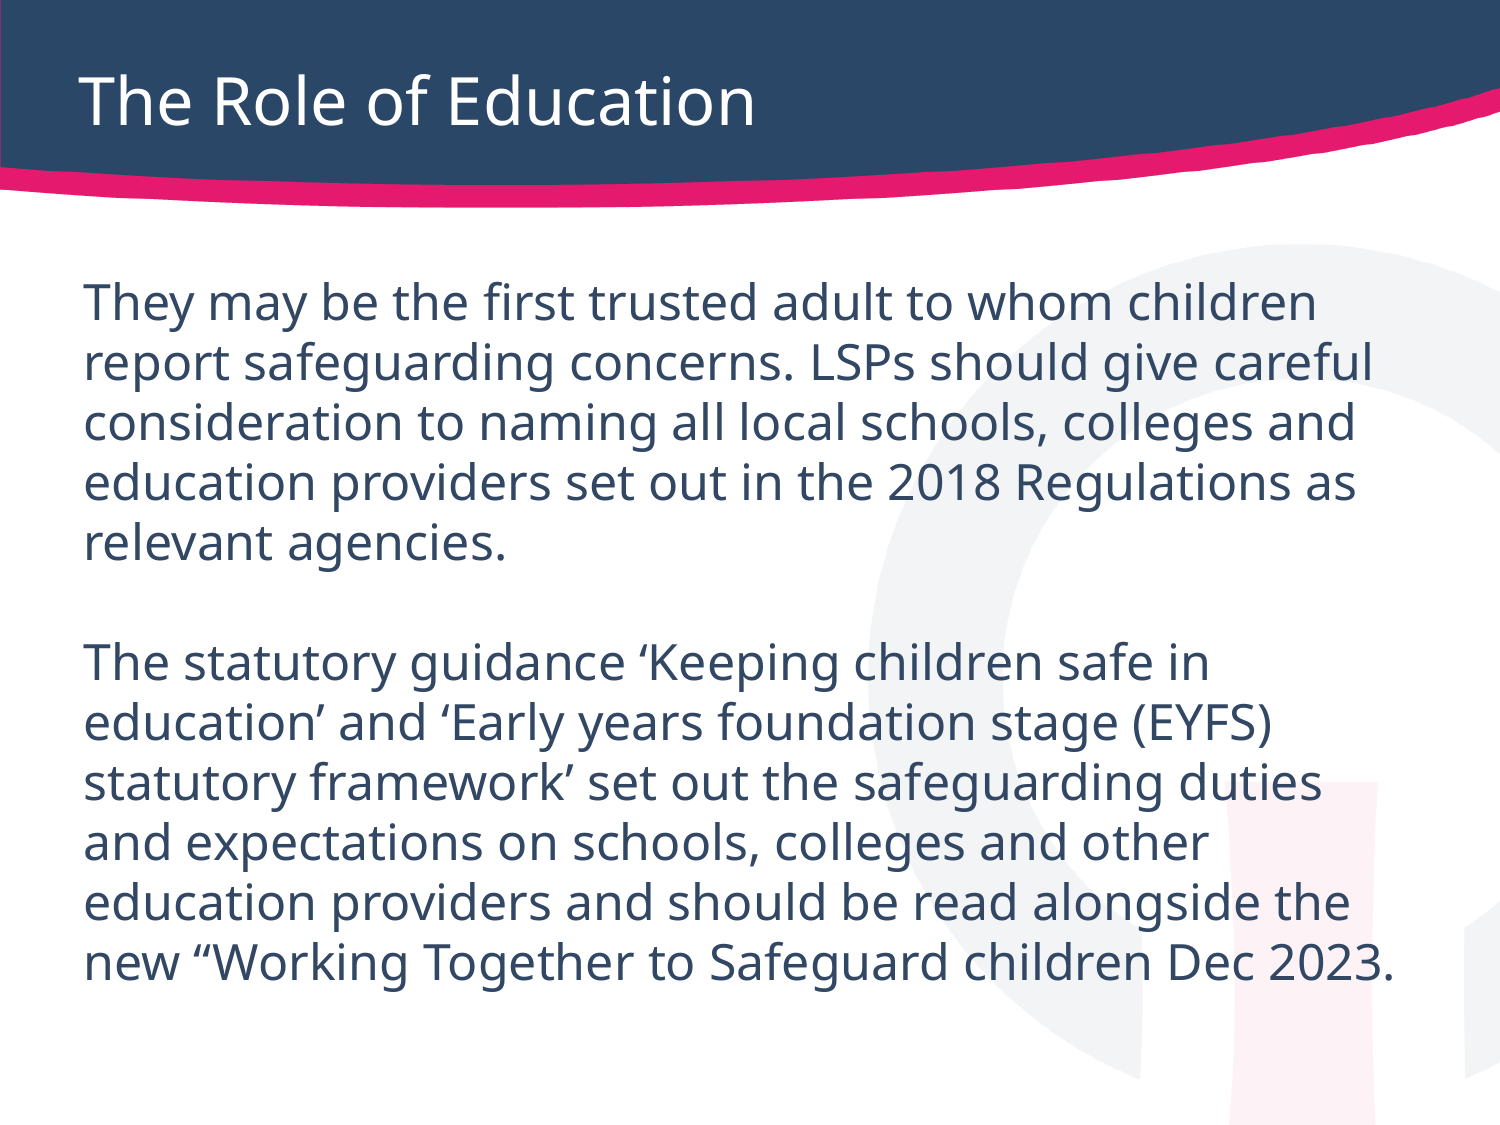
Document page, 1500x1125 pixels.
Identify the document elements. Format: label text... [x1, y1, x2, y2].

list They may be the first trusted adult to whom children report safeguarding concerns. LSPs should give careful consideration to naming all local schools, colleges and education providers set out in the 2018 Regulations as relevant agencies. The statutory guidance ‘Keeping children safe in education’ and ‘Early years foundation stage (EYFS) statutory framework’ set out the safeguarding duties and expectations on schools, colleges and other education providers and should be read alongside the new “Working Together to Safeguard children Dec 2023. [74, 261, 1426, 1006]
picture [0, 0, 1500, 1125]
title The Role of Education [69, 0, 1421, 149]
